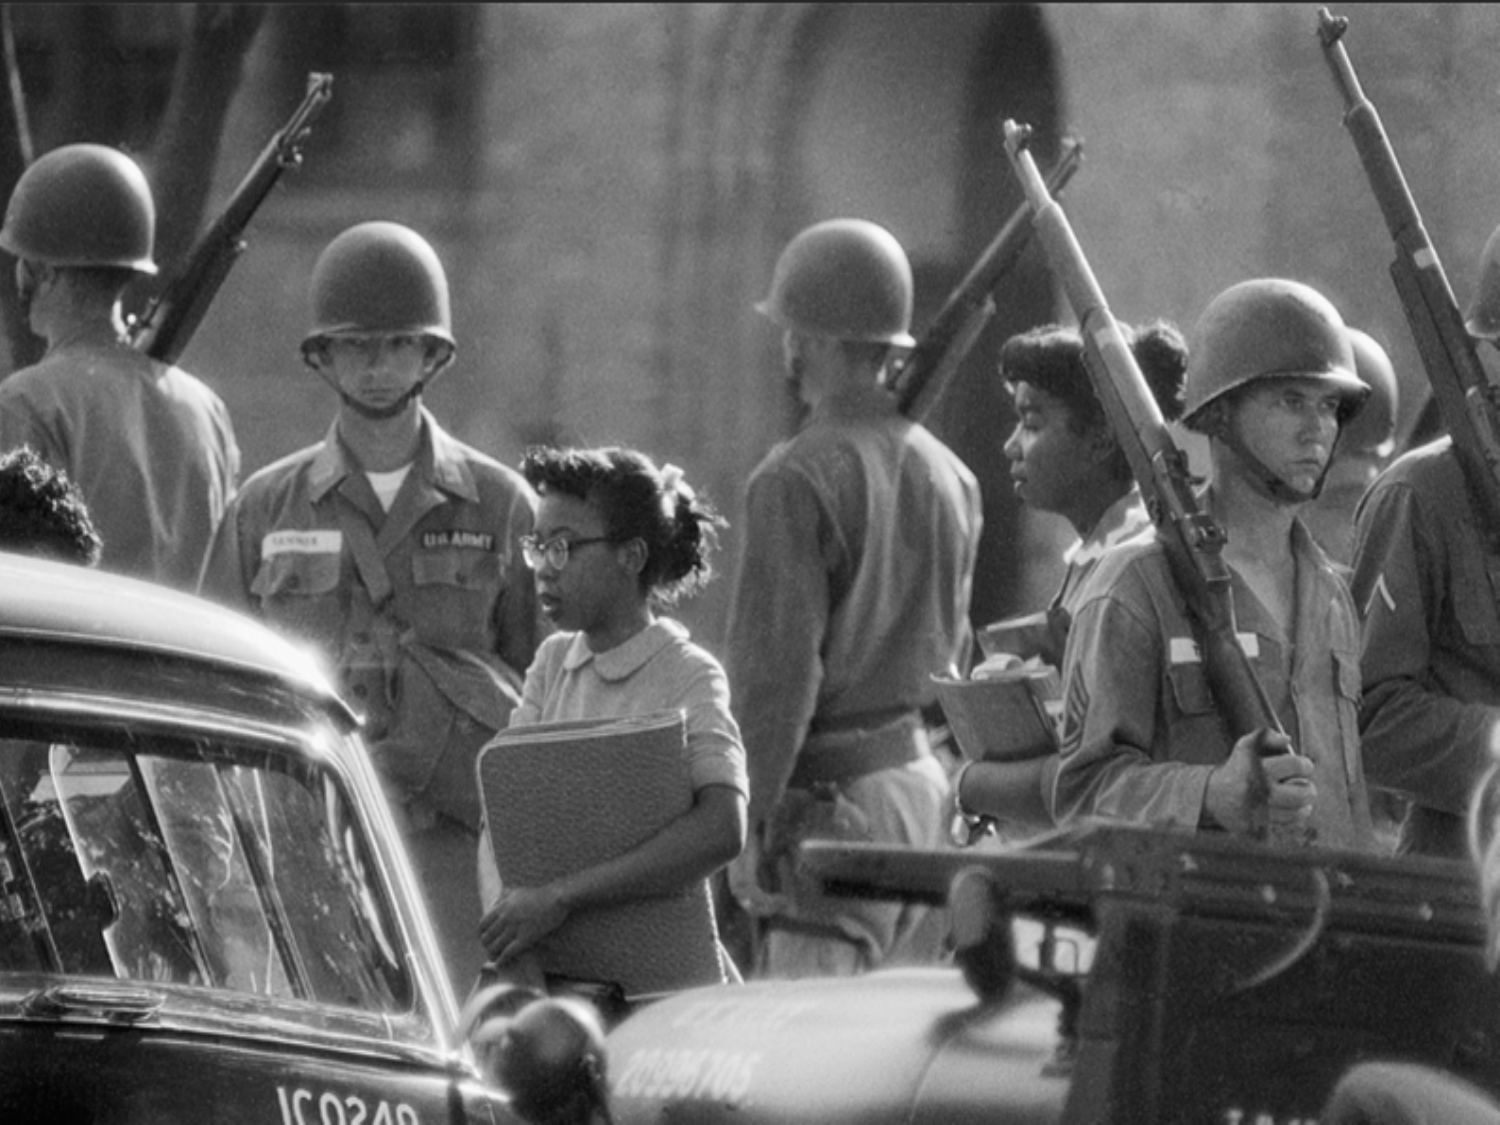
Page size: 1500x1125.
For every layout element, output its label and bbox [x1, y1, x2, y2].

list [0, 0, 1500, 1125]
